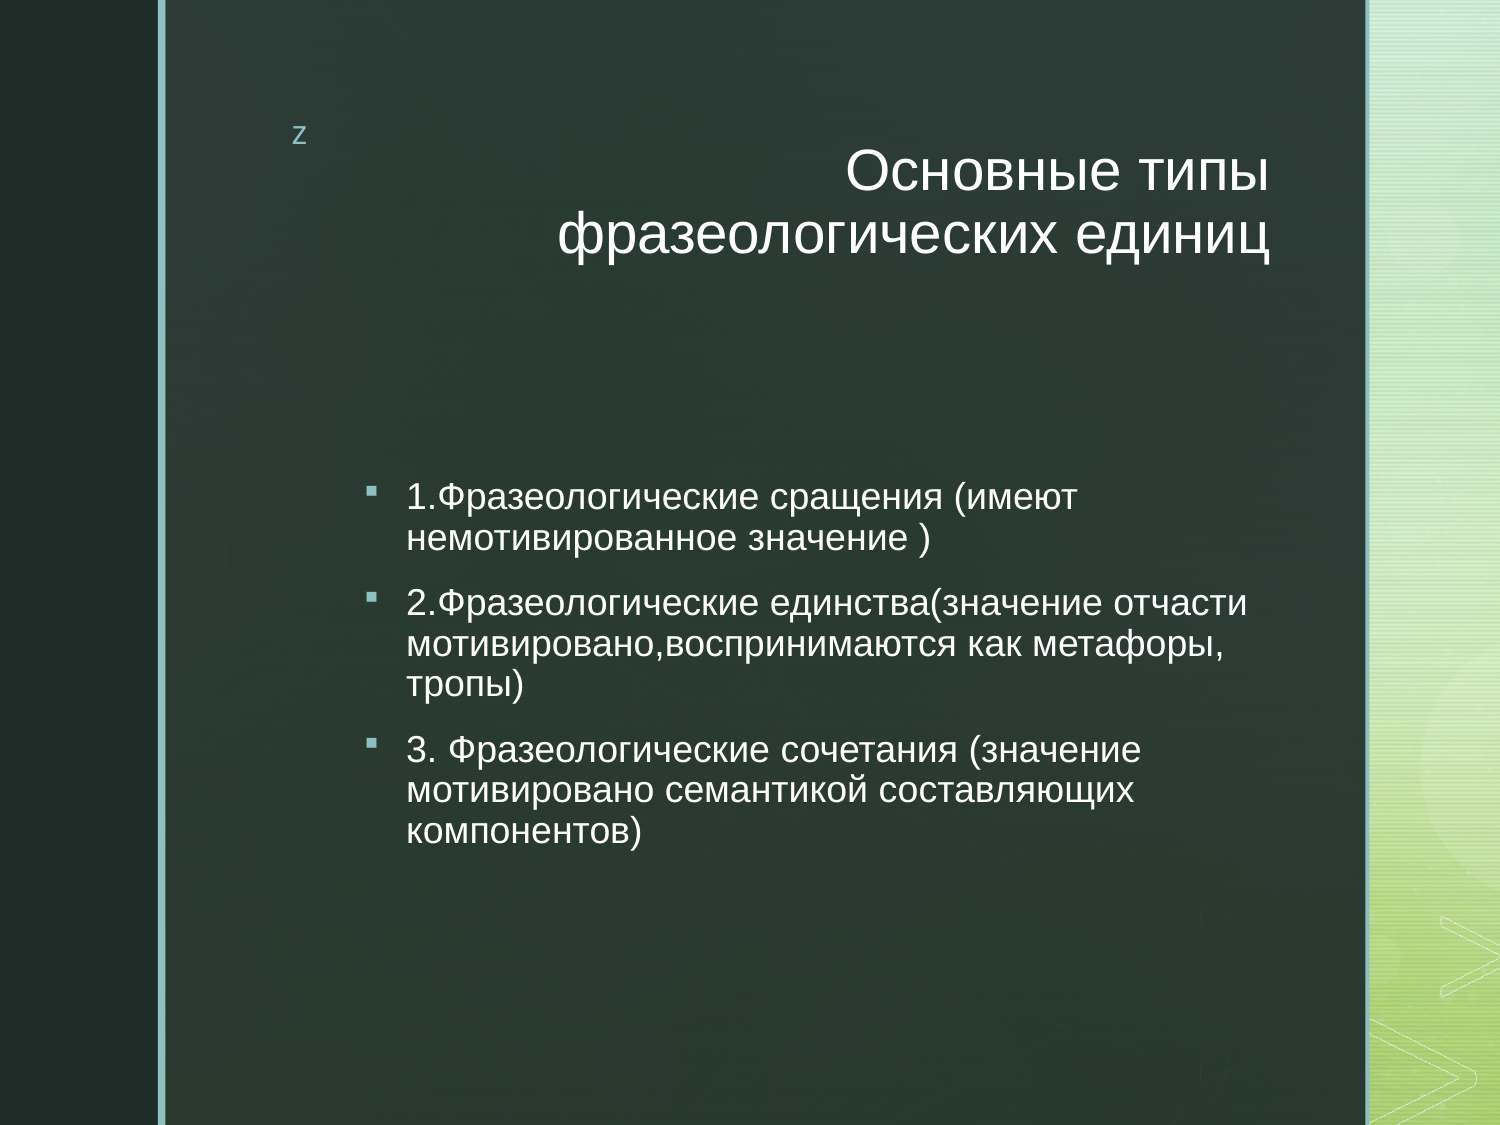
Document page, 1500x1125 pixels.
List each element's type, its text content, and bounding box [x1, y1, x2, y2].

picture [1370, 0, 1500, 1125]
list 1.Фразеологические сращения (имеют немотивированное значение ) 2.Фразеологические единства(значение отчасти мотивировано,воспринимаются как метафоры, тропы) 3. Фразеологические сочетания (значение мотивировано семантикой составляющих компонентов) [348, 336, 1286, 993]
title Основные типы фразеологических единиц [321, 132, 1286, 310]
